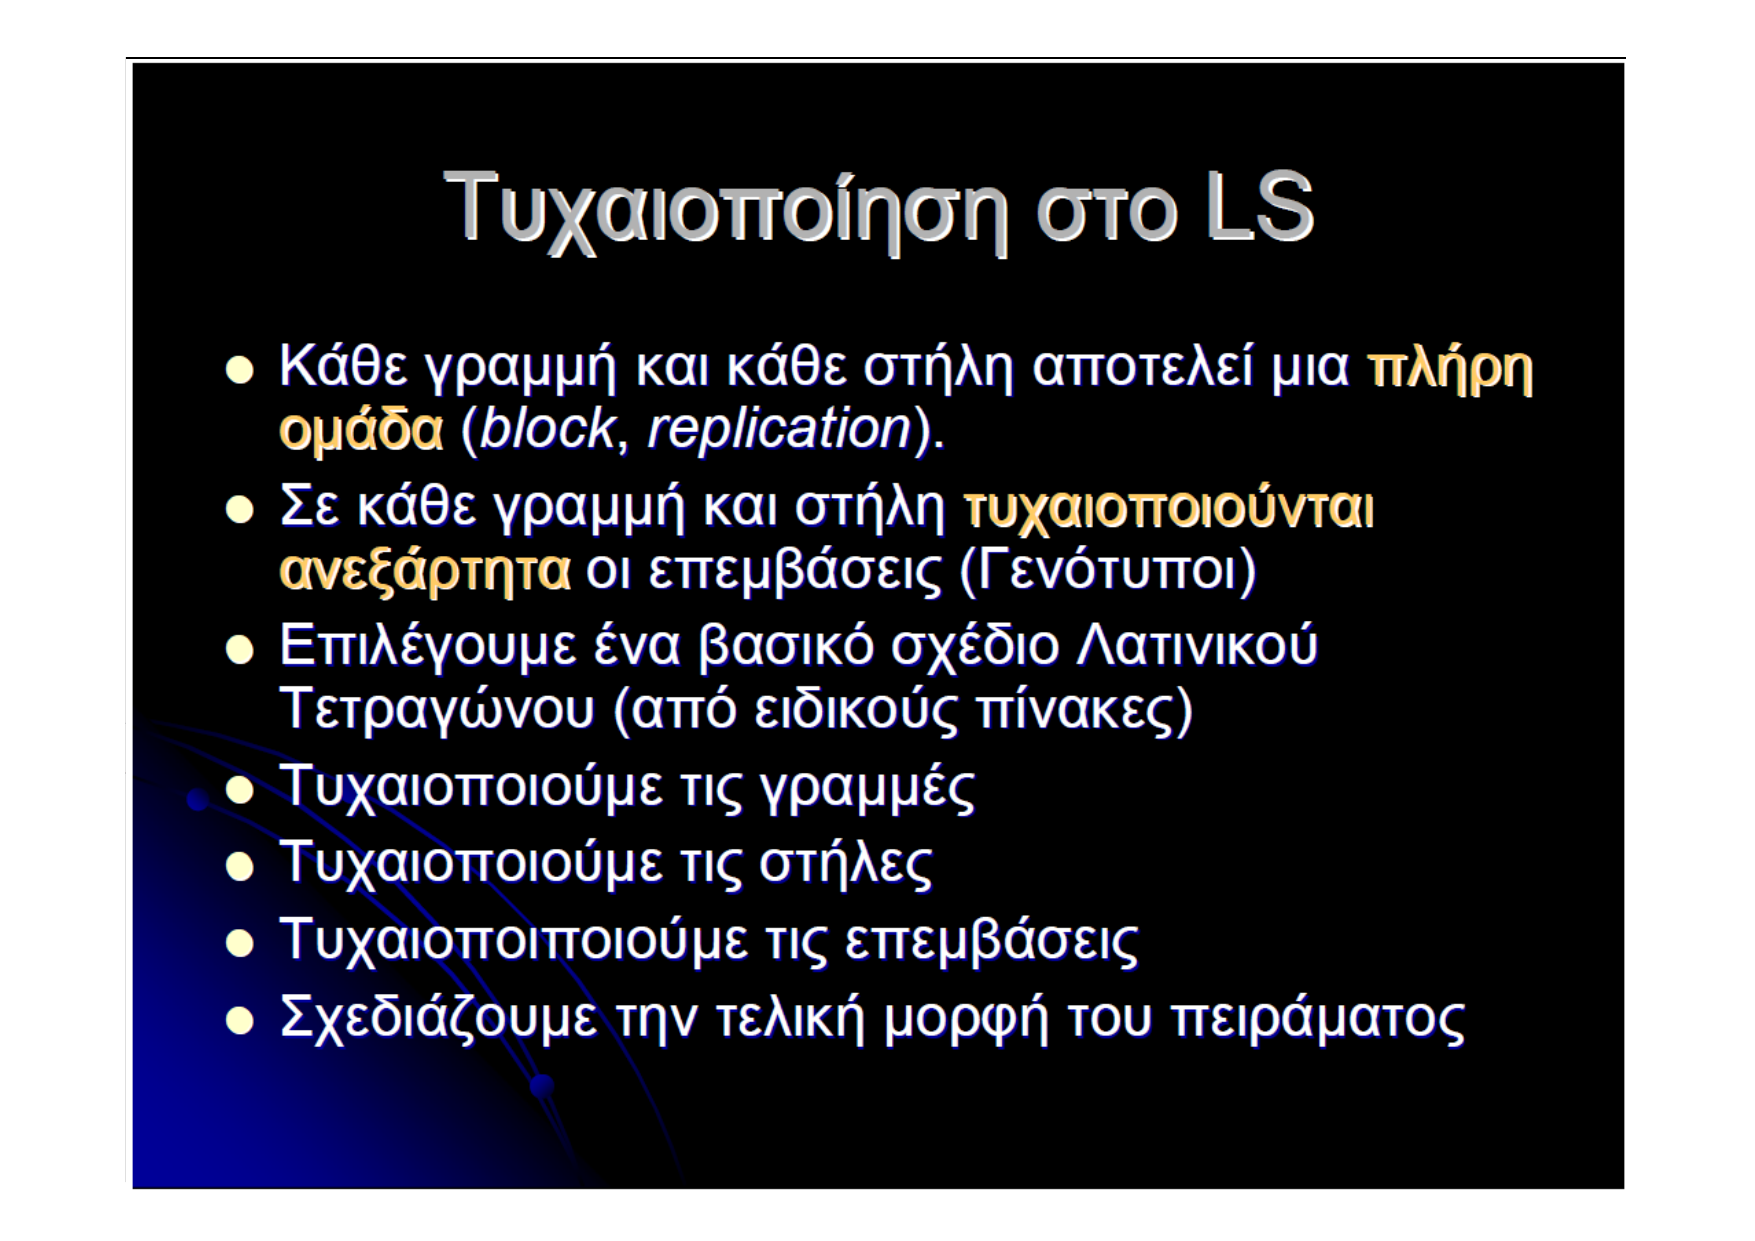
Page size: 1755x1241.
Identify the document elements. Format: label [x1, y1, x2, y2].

picture [125, 59, 1629, 1190]
